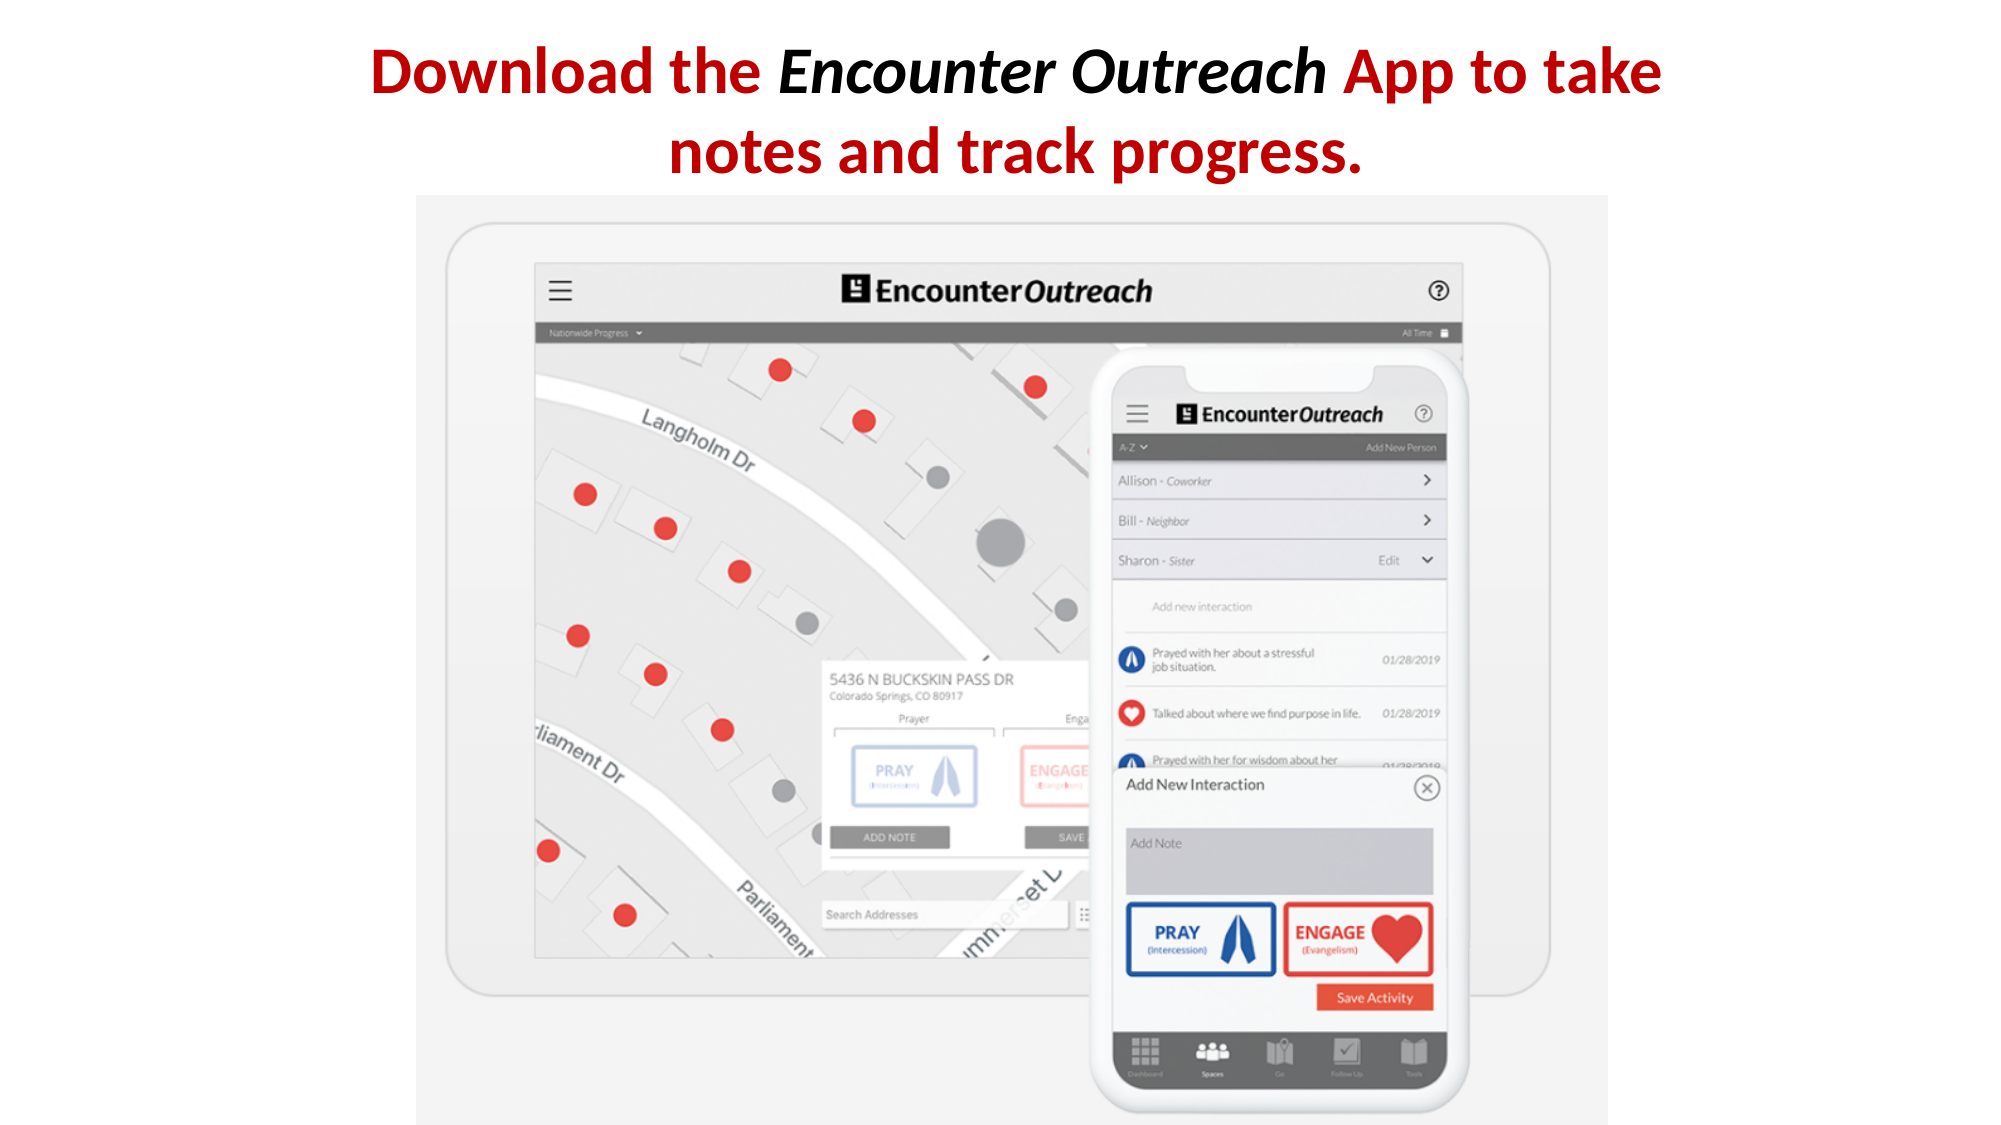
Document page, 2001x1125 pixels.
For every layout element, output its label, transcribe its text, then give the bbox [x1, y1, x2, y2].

text_box Download the Encounter Outreach App to take notes and track progress. [325, 19, 1709, 194]
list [416, 195, 1608, 1125]
